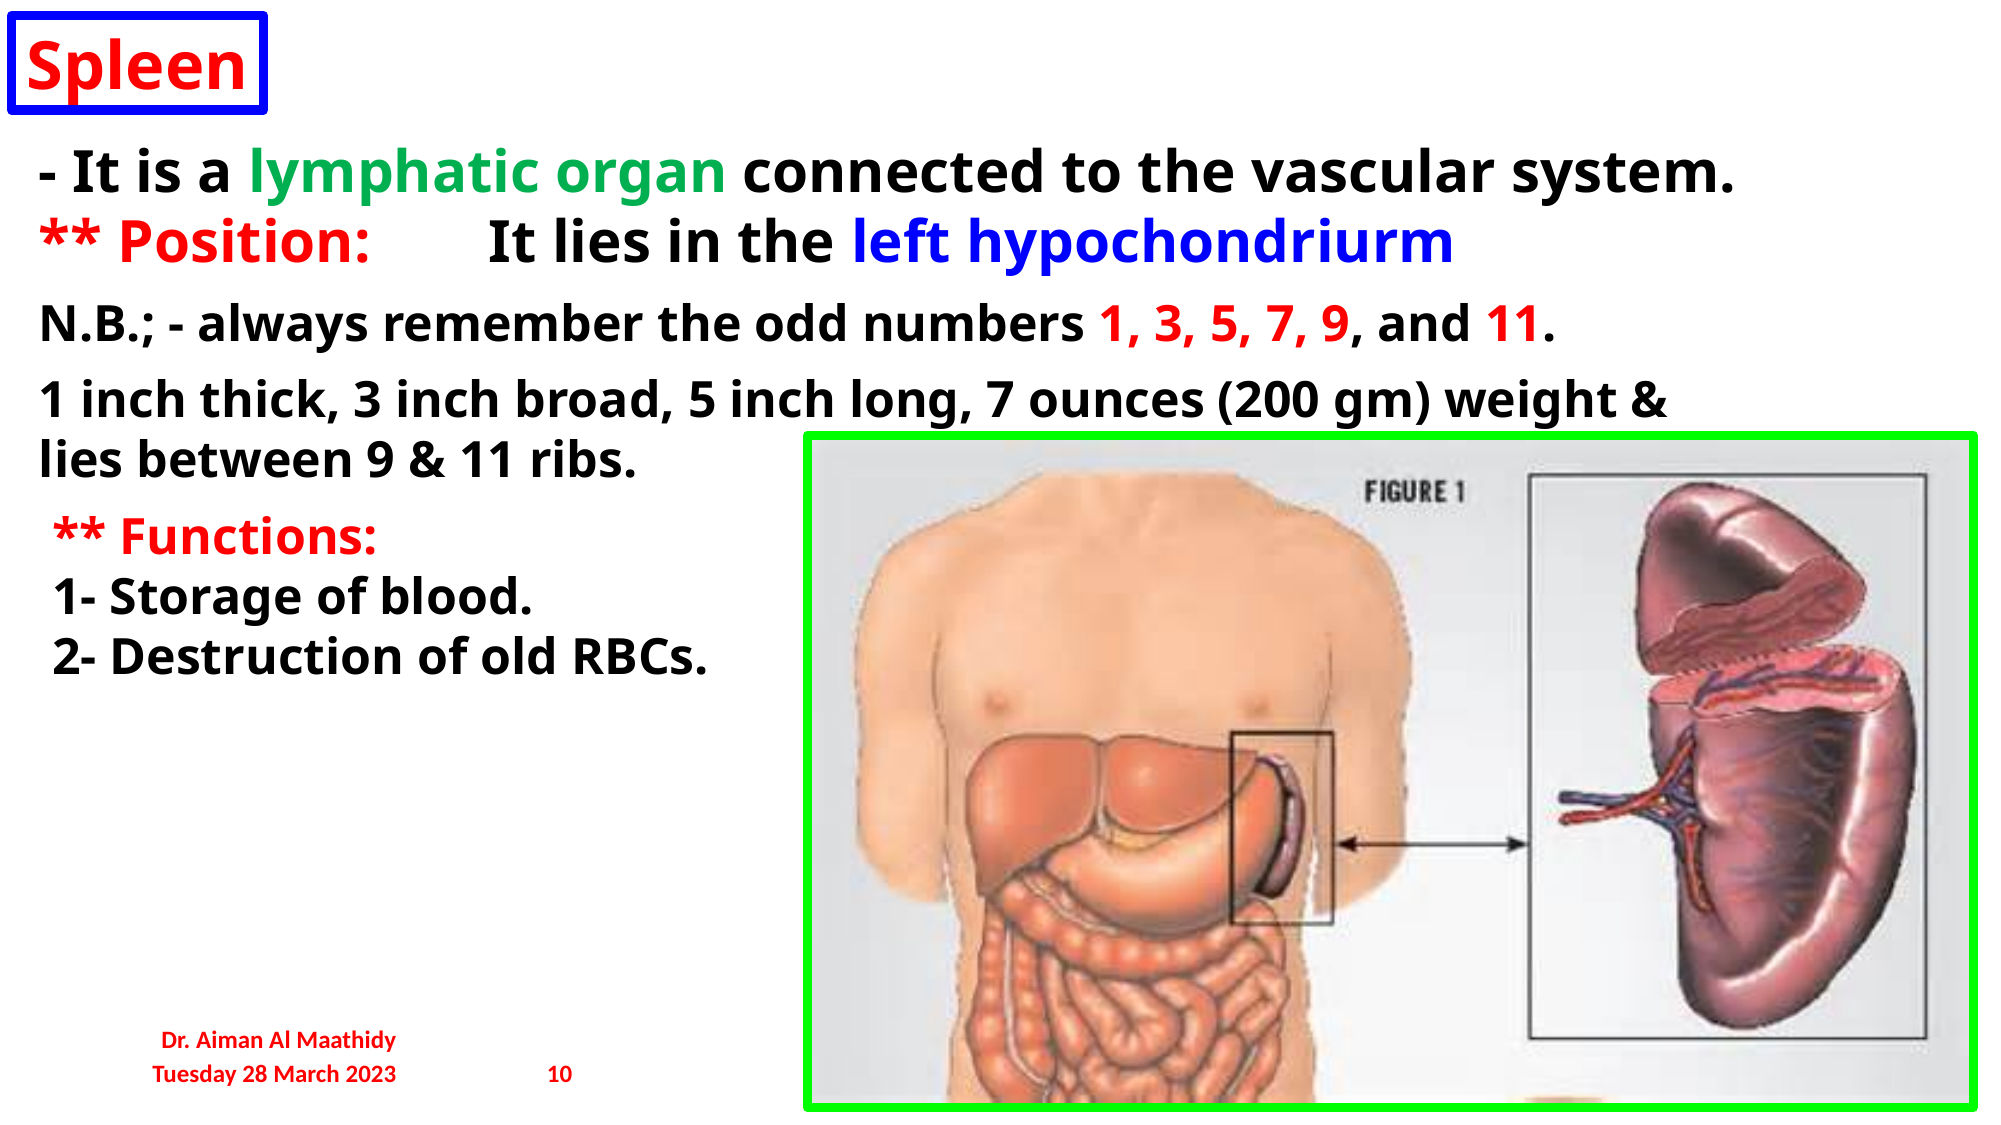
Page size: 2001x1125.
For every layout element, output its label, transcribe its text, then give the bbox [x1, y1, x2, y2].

text_box - It is a lymphatic organ connected to the vascular system. ** Position: It lies in the left hypochondriurm [24, 127, 1899, 282]
text_box N.B.; - always remember the odd numbers 1, 3, 5, 7, 9, and 11. 1 inch thick, 3 inch broad, 5 inch long, 7 ounces (200 gm) weight & lies between 9 & 11 ribs. ** Functions: 1- Storage of blood. 2- Destruction of old RBCs. [24, 283, 1749, 692]
text_box Spleen [11, 15, 264, 111]
slide_number 10 [137, 1042, 588, 1103]
footer Dr. Aiman Al Maathidy [0, 1009, 617, 1069]
picture [812, 440, 1969, 1103]
